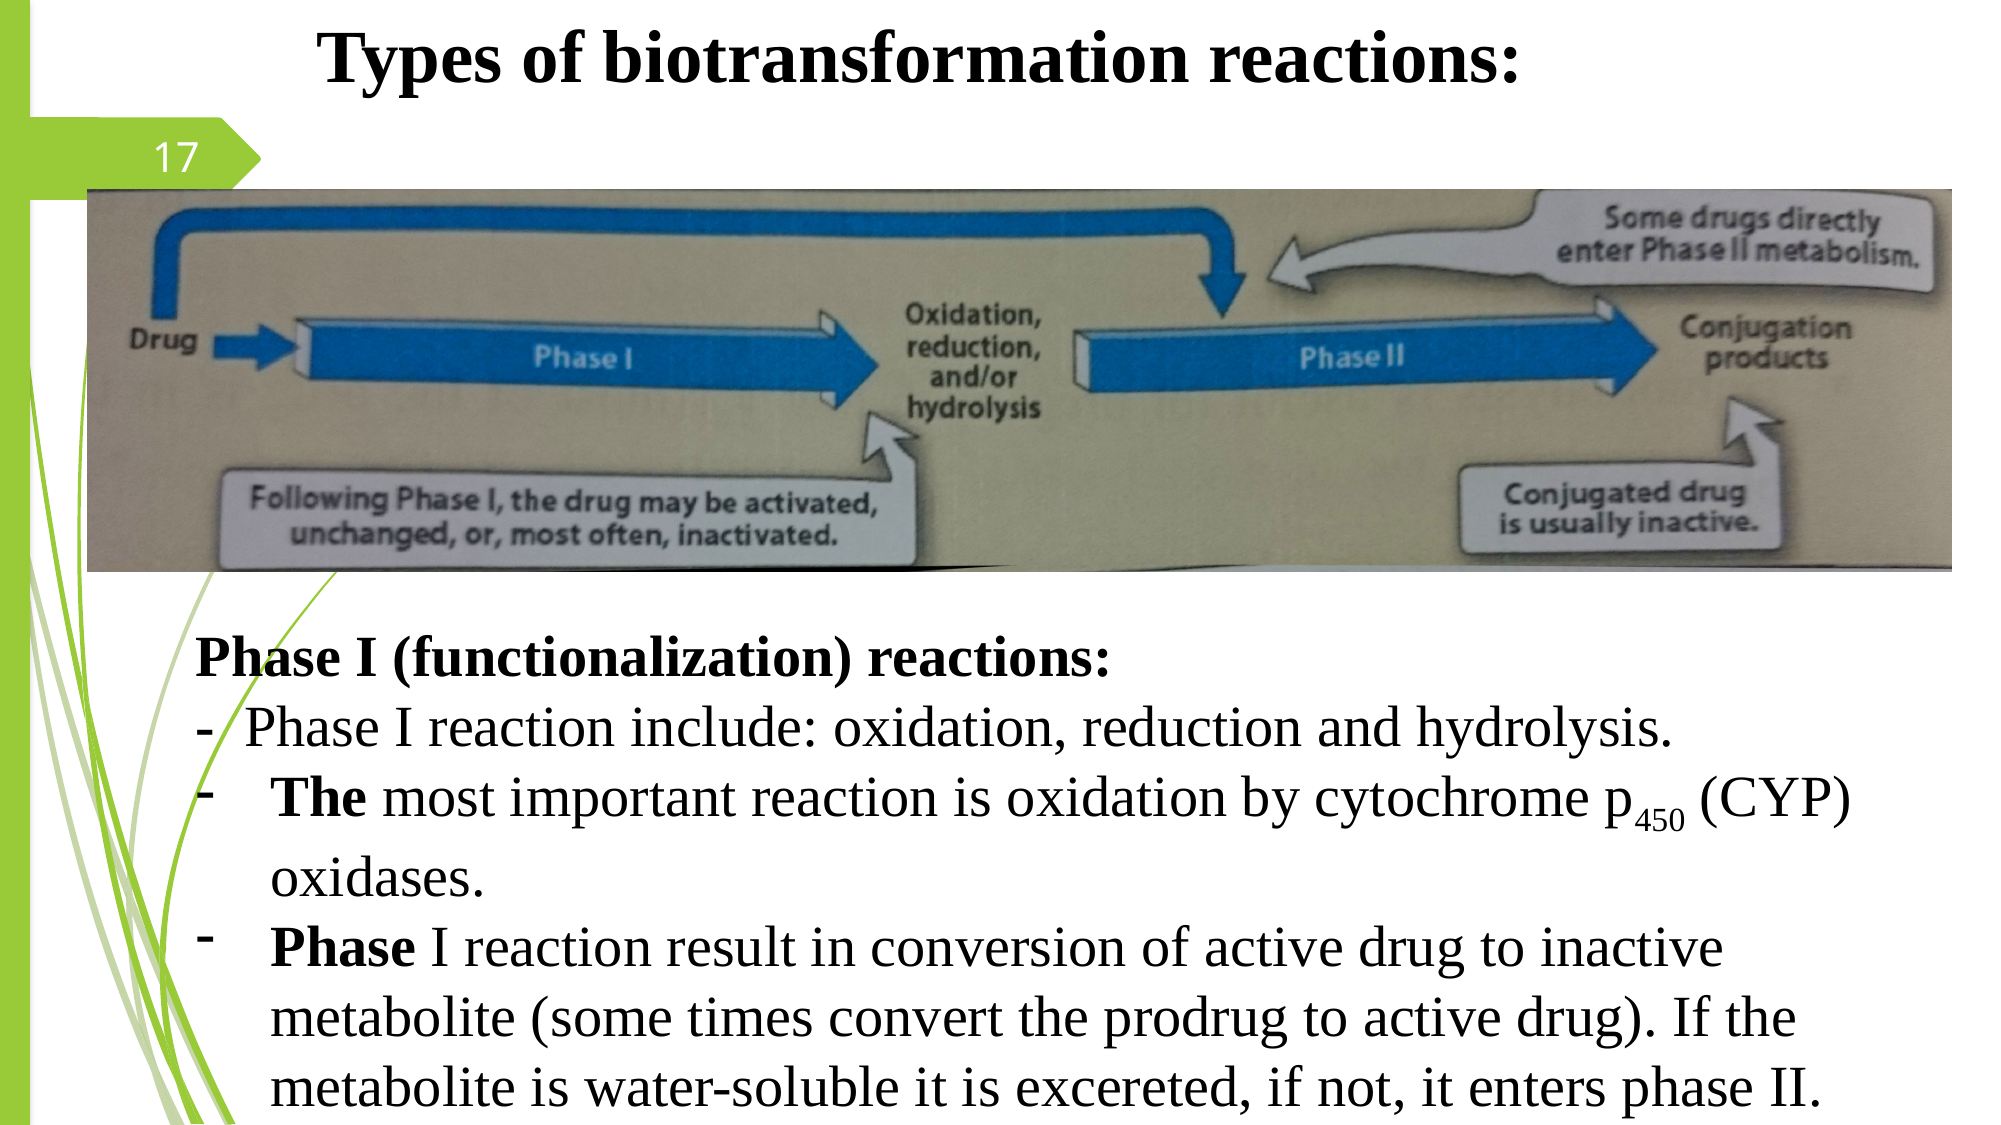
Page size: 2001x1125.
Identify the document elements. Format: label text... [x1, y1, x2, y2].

text_box Phase I (functionalization) reactions: - Phase I reaction include: oxidation, reduction and hydrolysis. The most important reaction is oxidation by cytochrome p450 (CYP) oxidases. Phase I reaction result in conversion of active drug to inactive metabolite (some times convert the prodrug to active drug). If the metabolite is water-soluble it is excereted, if not, it enters phase II. [180, 611, 2000, 1125]
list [86, 188, 1952, 572]
slide_number 17 [87, 129, 216, 188]
title Types of biotransformation reactions: [301, 0, 1789, 188]
